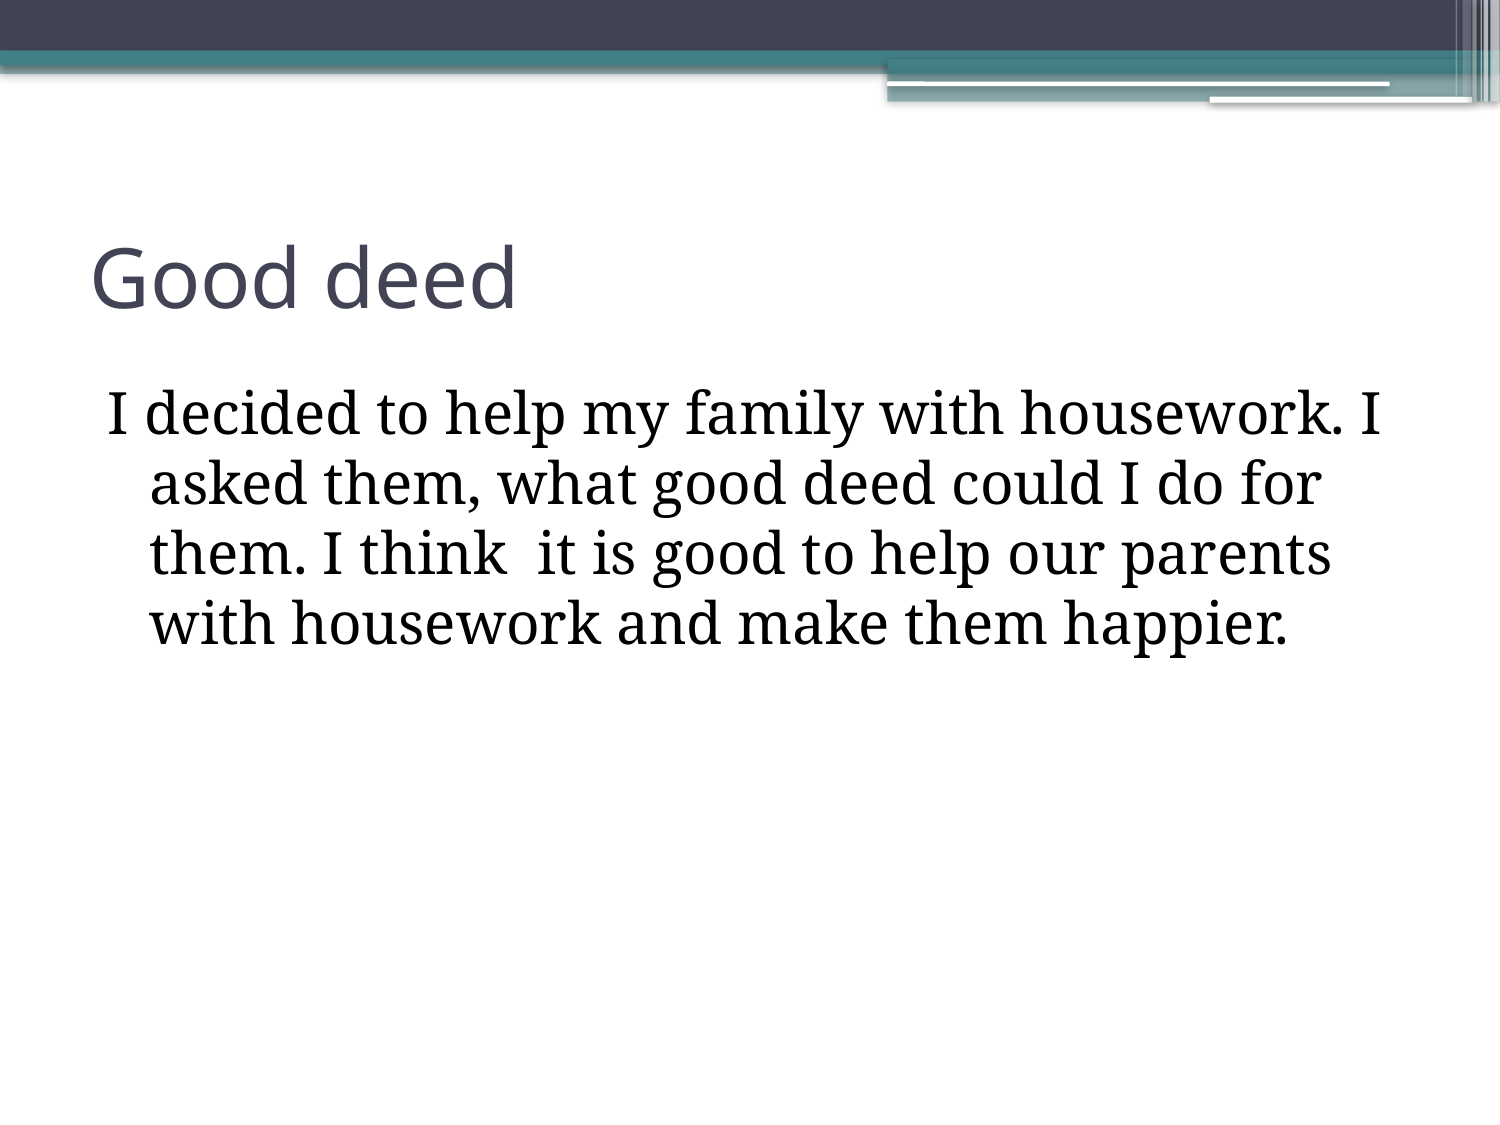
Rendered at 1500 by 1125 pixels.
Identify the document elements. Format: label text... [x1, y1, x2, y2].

list I decided to help my family with housework. I asked them, what good deed could I do for them. I think it is good to help our parents with housework and make them happier. [75, 368, 1425, 1079]
title Good deed [75, 187, 1425, 363]
